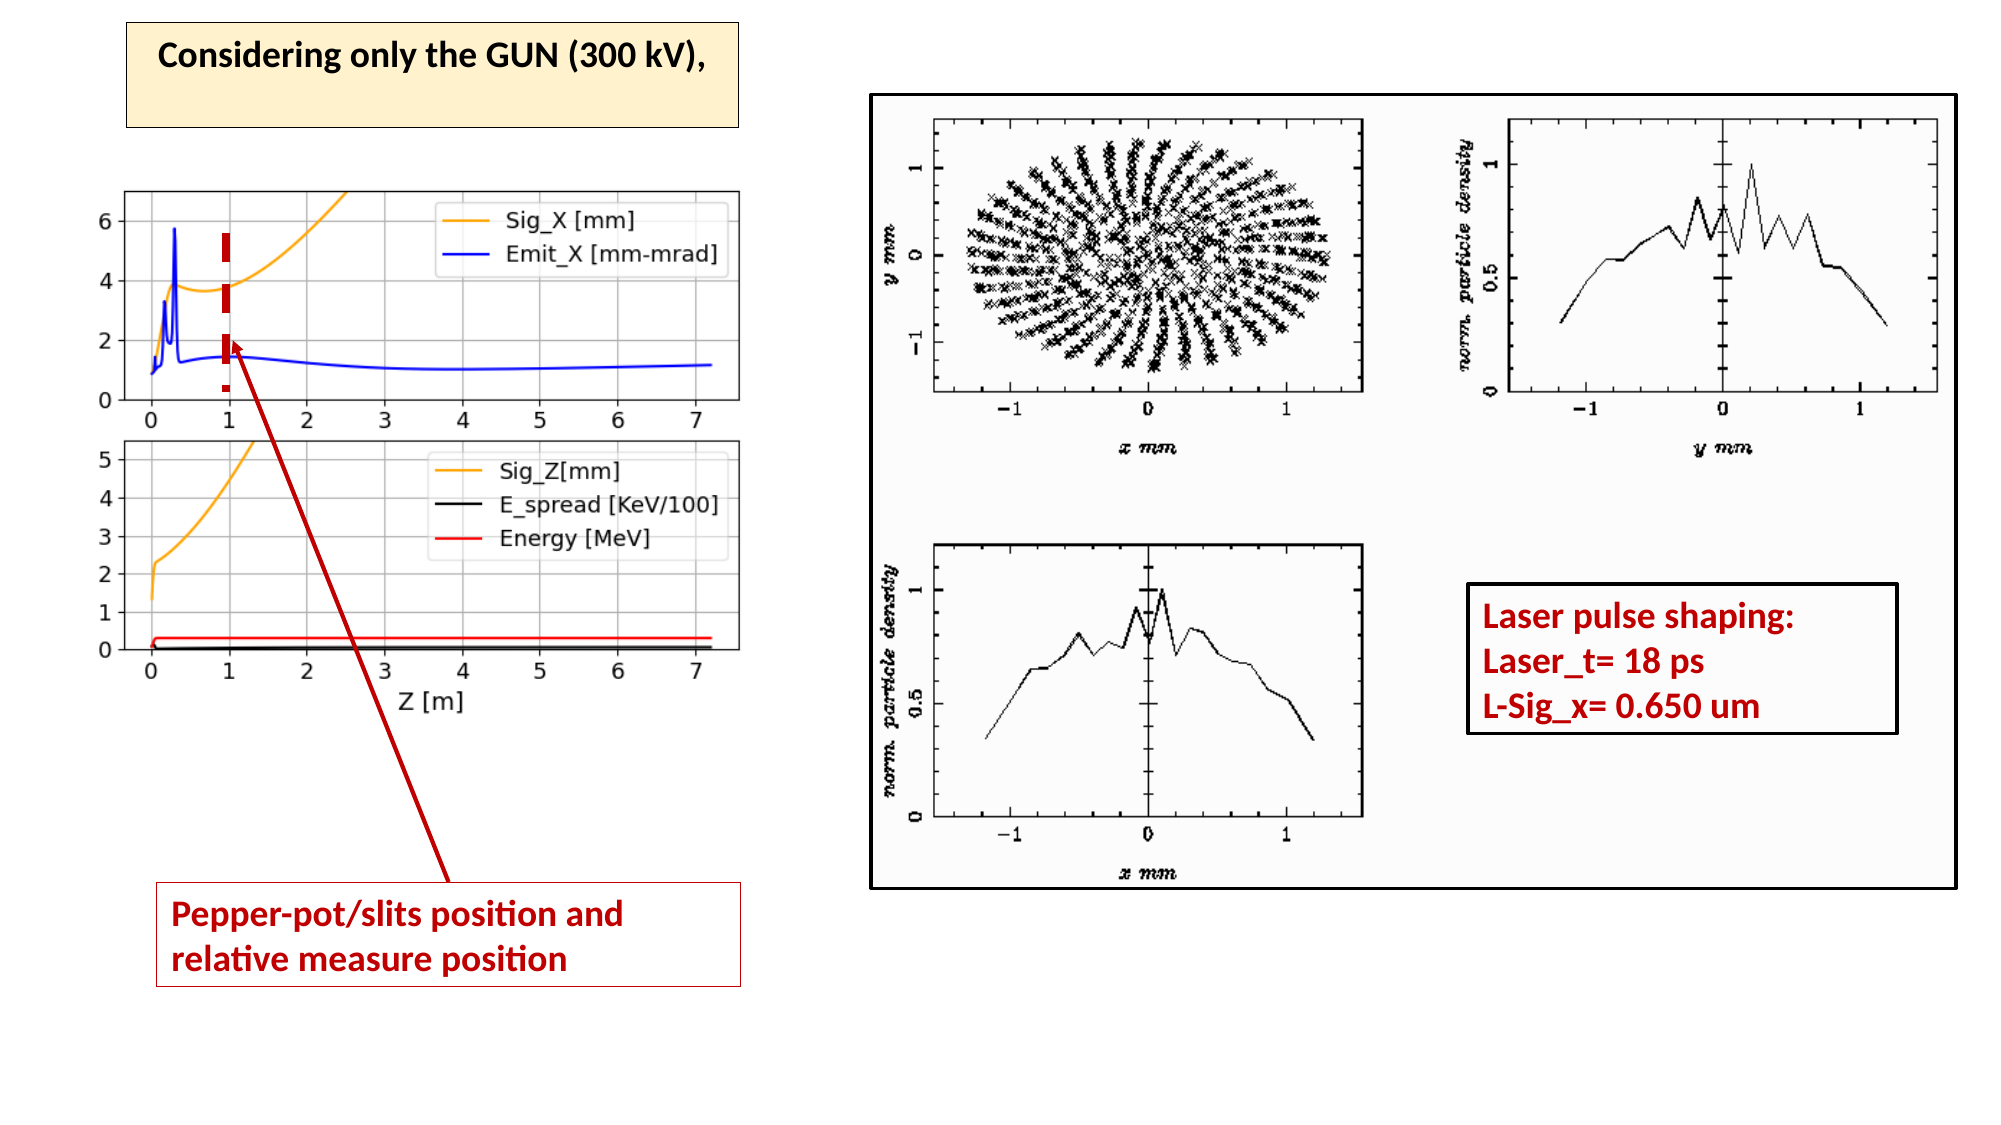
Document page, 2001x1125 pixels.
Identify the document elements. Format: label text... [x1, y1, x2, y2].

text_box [873, 96, 1954, 887]
text_box Considering only the GUN (300 kV), [126, 22, 739, 128]
text_box Pepper-pot/slits position and relative measure position [156, 882, 741, 987]
picture [58, 161, 777, 715]
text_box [232, 340, 449, 882]
